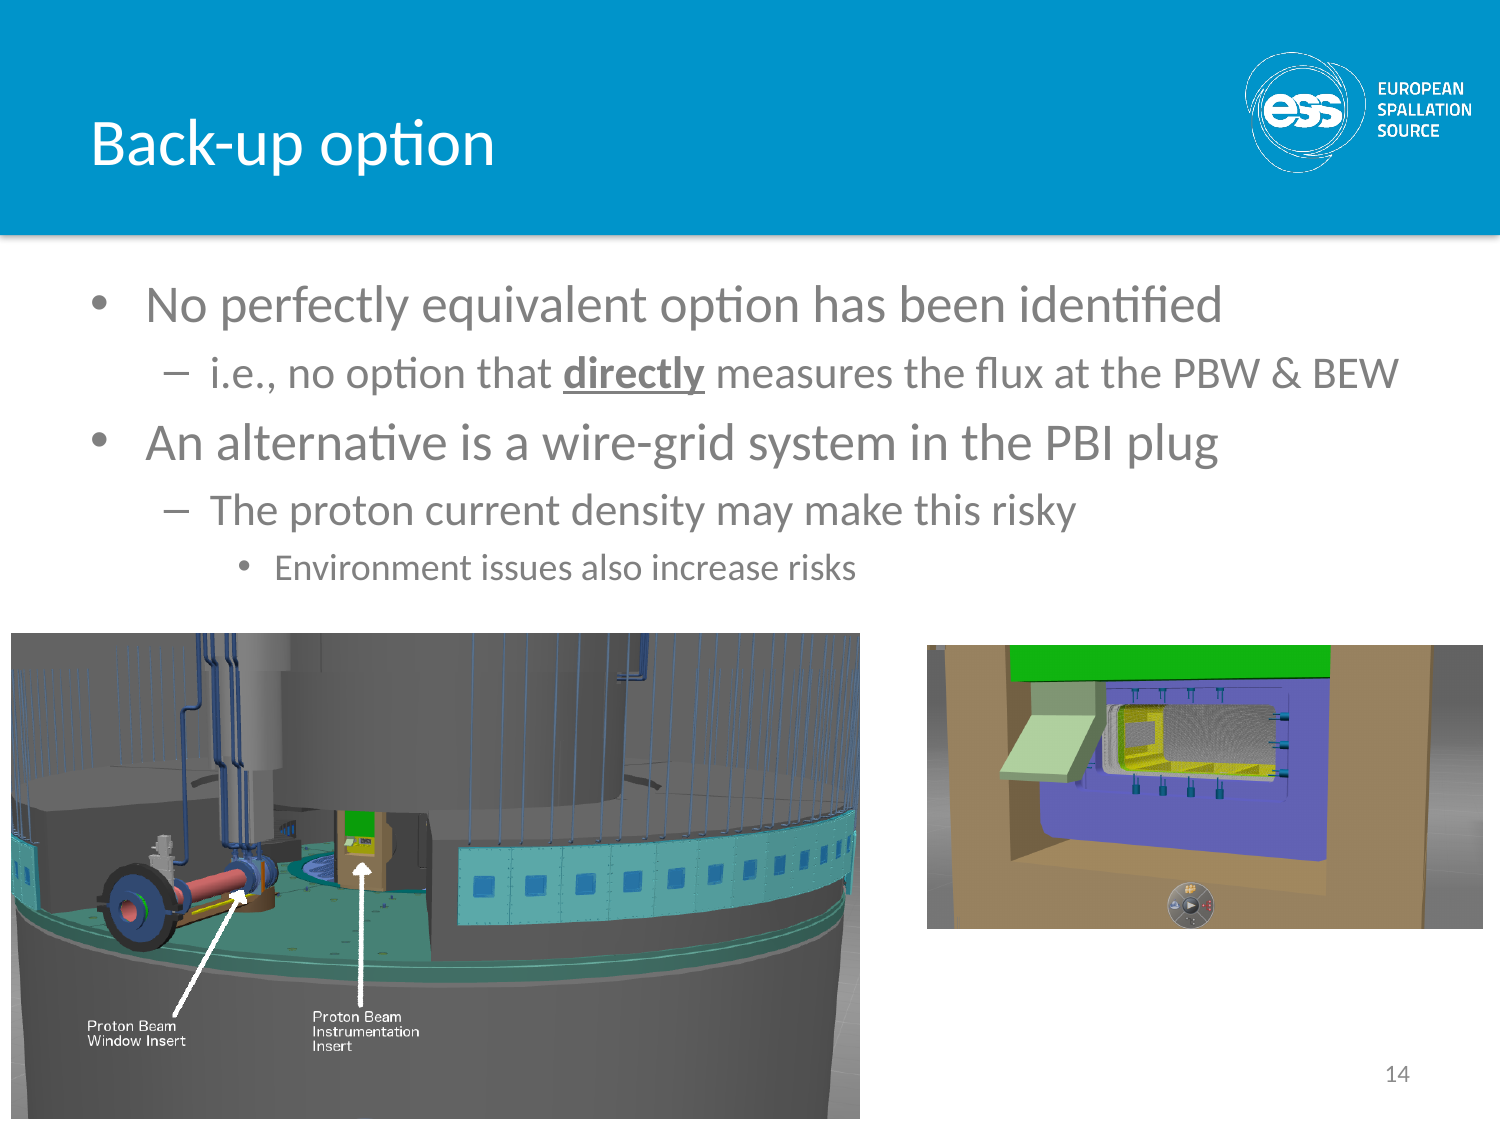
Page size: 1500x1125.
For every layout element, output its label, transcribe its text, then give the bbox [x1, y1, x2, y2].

picture [1454, 83, 1458, 94]
picture [1389, 104, 1393, 115]
picture [1432, 125, 1438, 136]
list No perfectly equivalent option has been identified i.e., no option that directly measures the flux at the PBW & BEW An alternative is a wire-grid system in the PBI plug The proton current density may make this risky Environment issues also increase risks [75, 262, 1425, 646]
picture [1422, 125, 1428, 134]
picture [1423, 83, 1430, 94]
picture [1436, 104, 1444, 115]
picture [1443, 86, 1450, 93]
picture [1400, 83, 1407, 94]
picture [926, 644, 1484, 965]
picture [1379, 83, 1385, 94]
picture [1264, 94, 1342, 127]
picture [11, 633, 860, 1119]
picture [1409, 104, 1415, 115]
picture [1398, 109, 1406, 115]
title Back-up option [75, 45, 1247, 233]
picture [1418, 104, 1423, 115]
slide_number 14 [1074, 1042, 1425, 1103]
